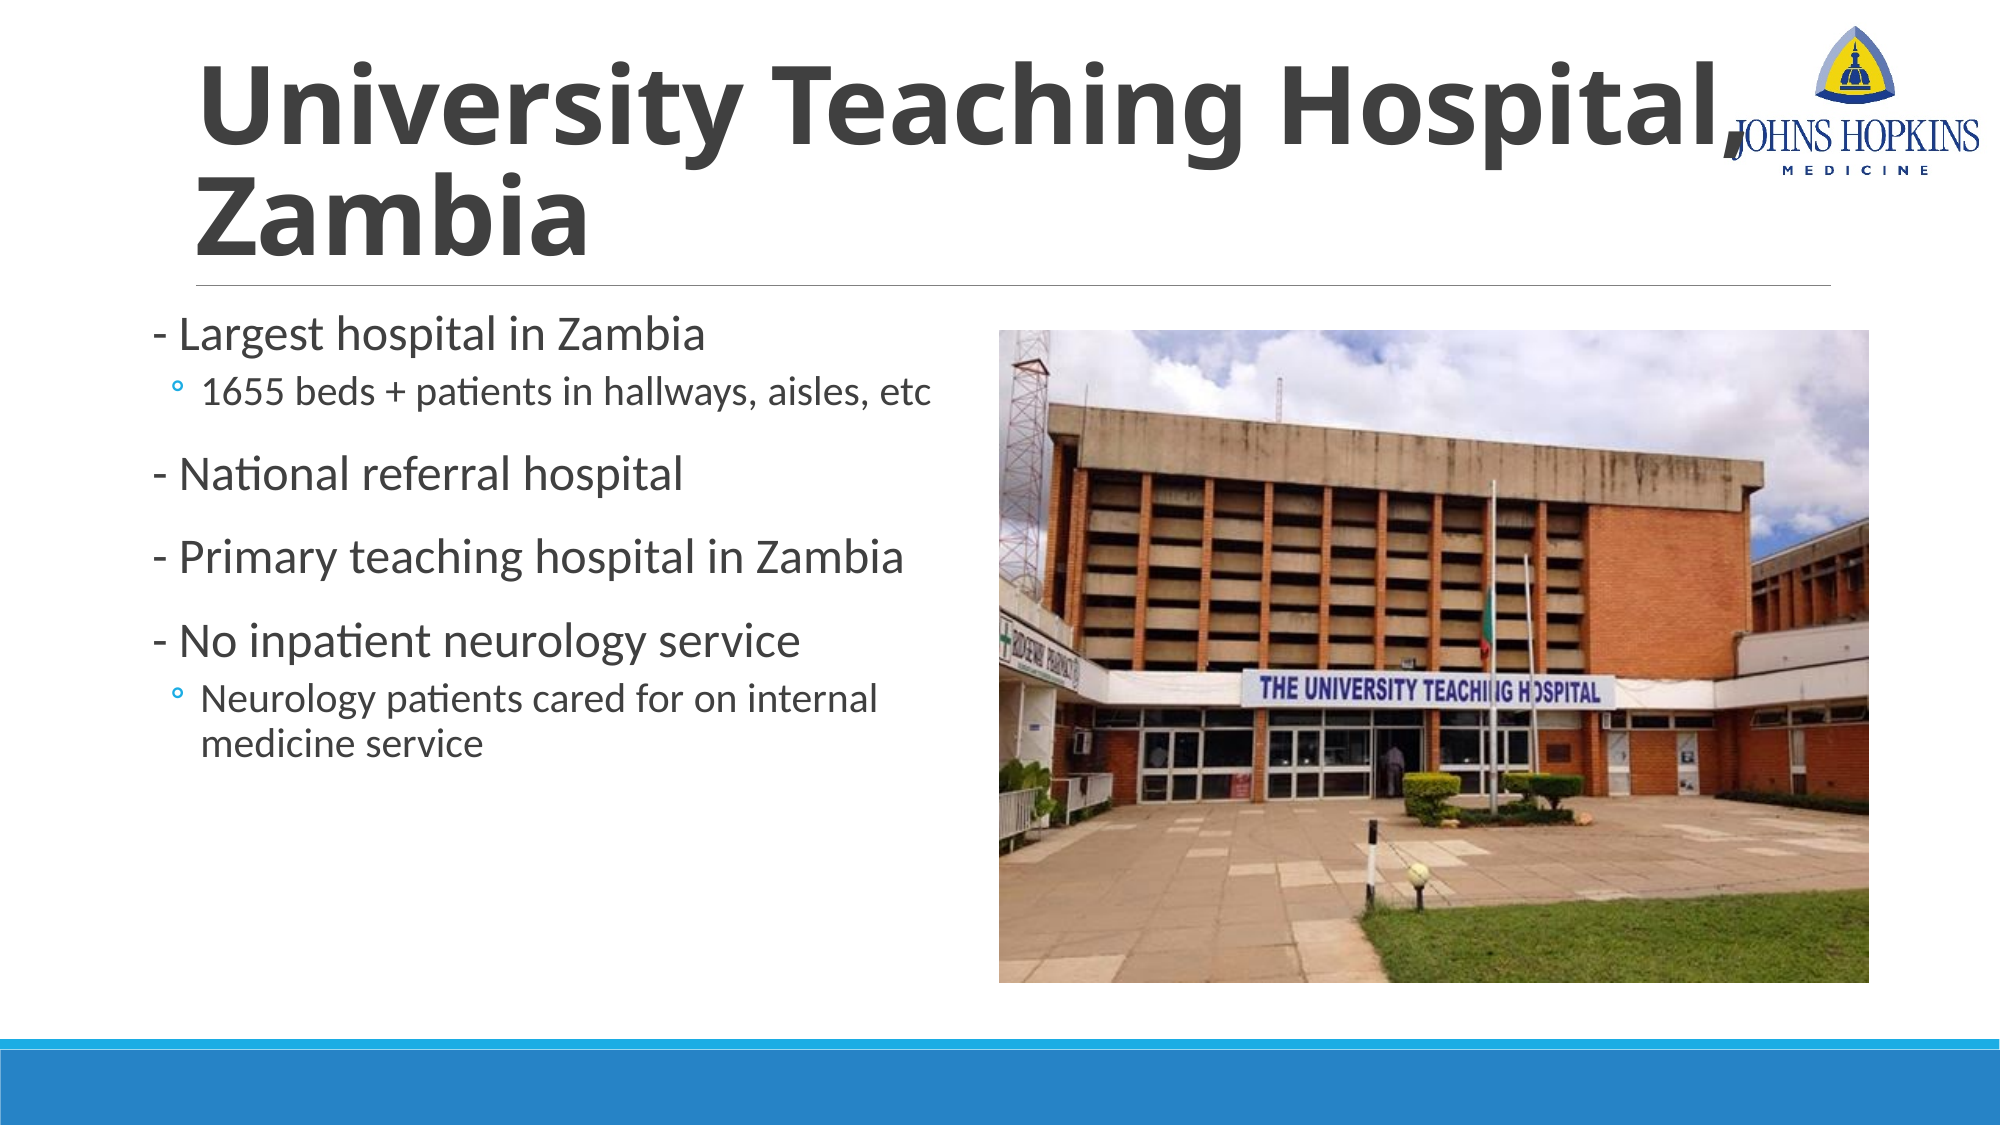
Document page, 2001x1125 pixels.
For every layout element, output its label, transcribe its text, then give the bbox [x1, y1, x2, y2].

picture [999, 330, 1870, 983]
picture [1713, 0, 2000, 206]
list - Largest hospital in Zambia 1655 beds + patients in hallways, aisles, etc - National referral hospital - Primary teaching hospital in Zambia - No inpatient neurology service Neurology patients cared for on internal medicine service [137, 299, 940, 1014]
title University Teaching Hospital, Zambia [180, 47, 1830, 285]
